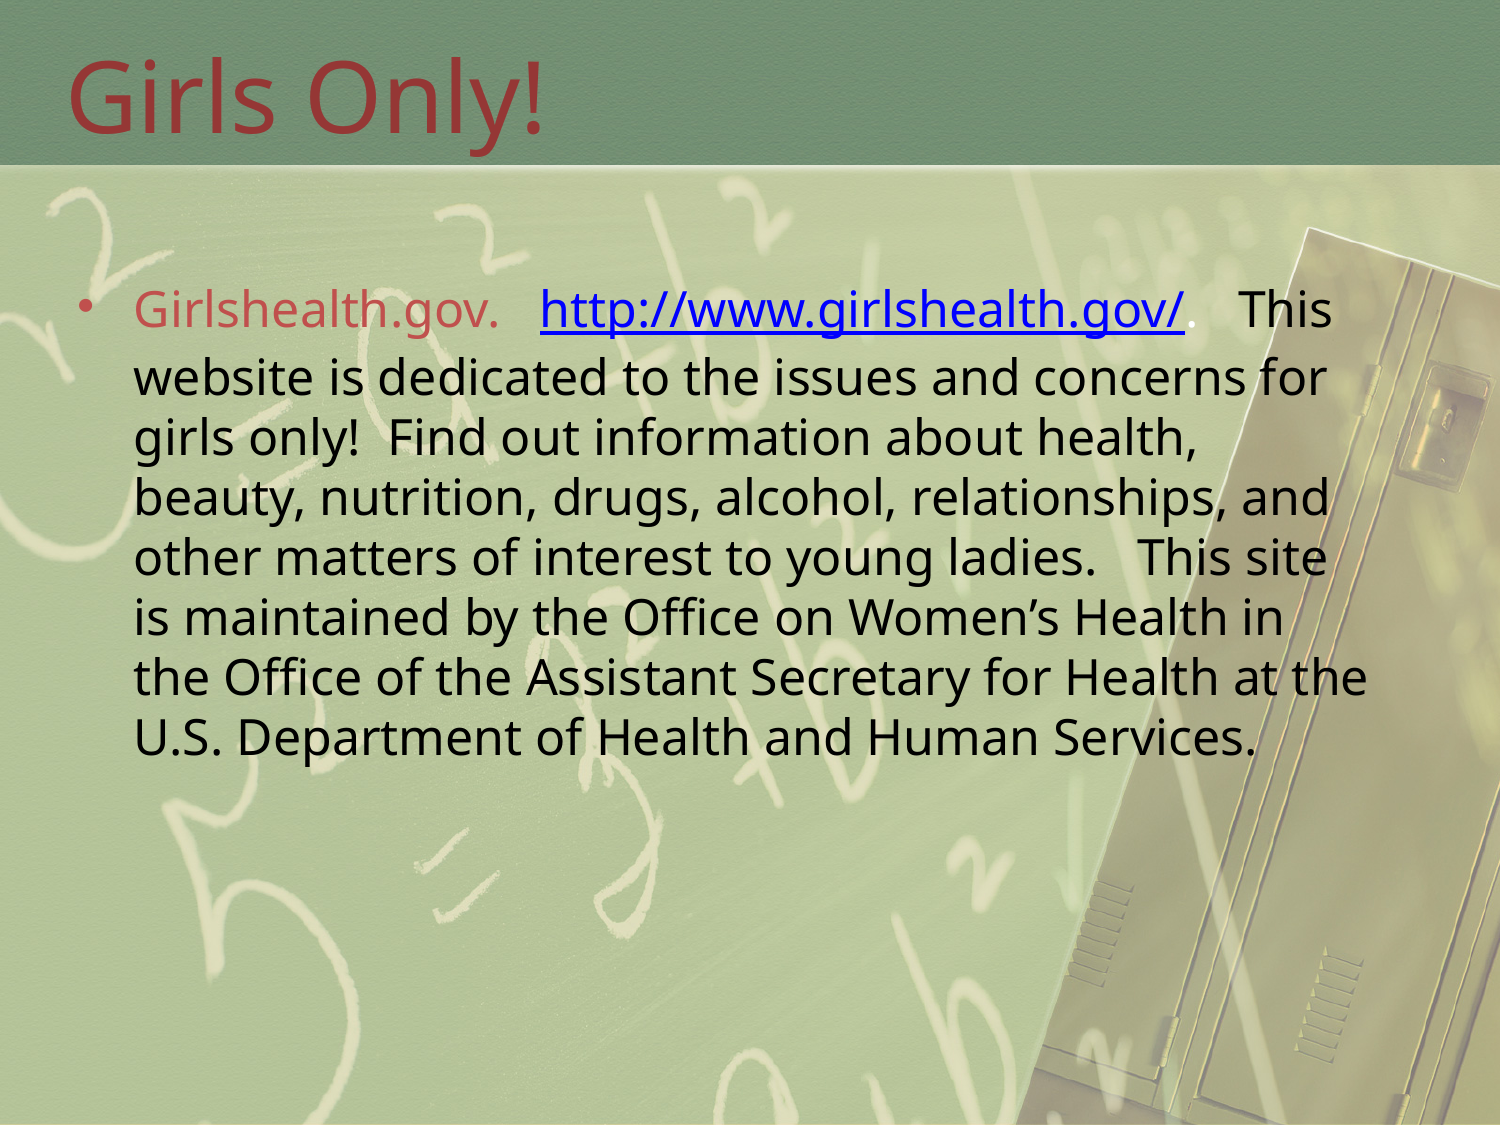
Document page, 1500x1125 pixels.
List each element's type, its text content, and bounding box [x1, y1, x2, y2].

list Girlshealth.gov. http://www.girlshealth.gov/. This website is dedicated to the issues and concerns for girls only! Find out information about health, beauty, nutrition, drugs, alcohol, relationships, and other matters of interest to young ladies. This site is maintained by the Office on Women’s Health in the Office of the Assistant Secretary for Health at the U.S. Department of Health and Human Services. [62, 199, 1388, 1051]
picture [0, 0, 1500, 1125]
title Girls Only! [49, 24, 1401, 163]
